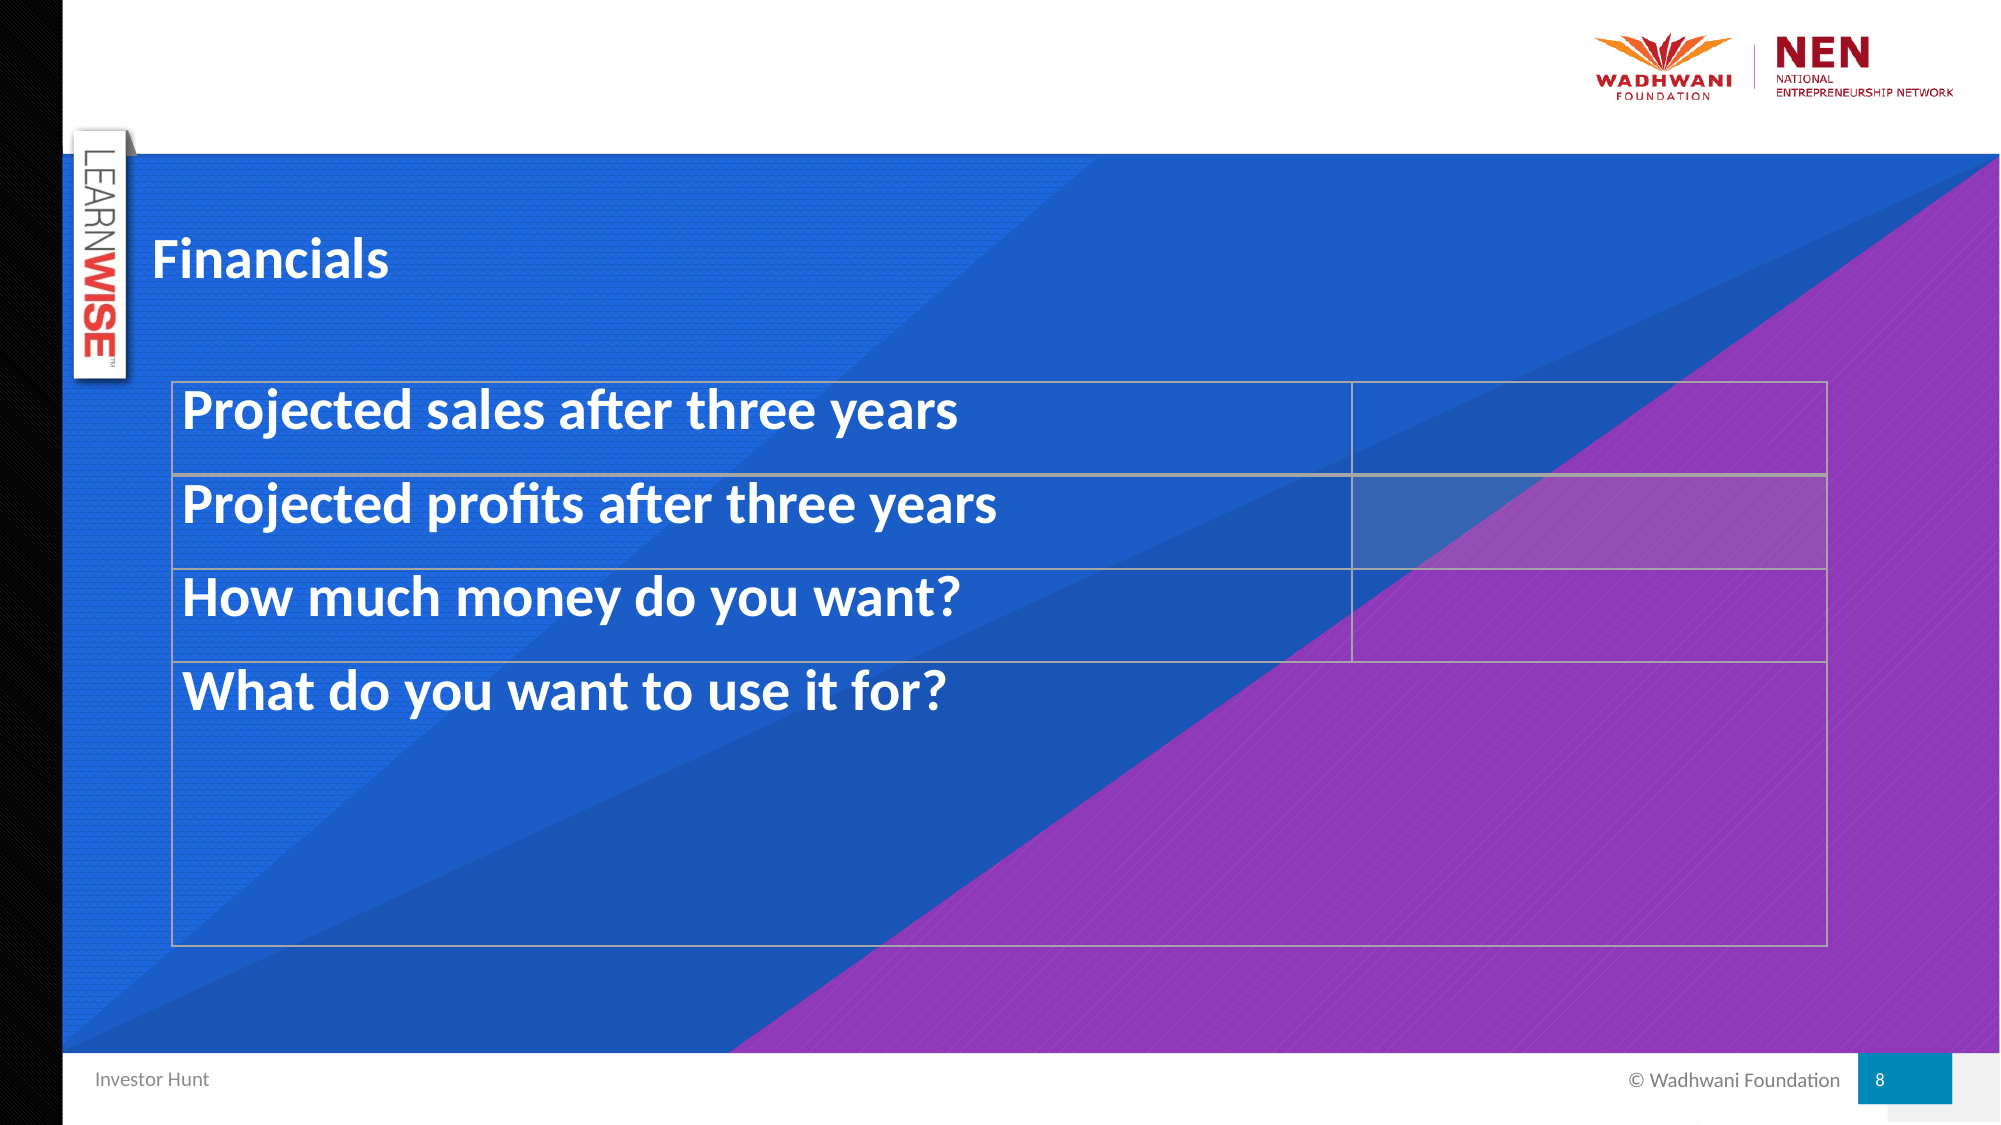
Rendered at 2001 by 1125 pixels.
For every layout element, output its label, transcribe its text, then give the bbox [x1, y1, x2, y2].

table_header Projected sales after three years [173, 383, 1351, 473]
picture [1593, 32, 1953, 100]
table_cell [1353, 570, 1826, 661]
table_cell [1353, 477, 1826, 568]
title Financials [137, 221, 1744, 304]
picture [81, 148, 120, 370]
table_header [1353, 383, 1826, 473]
table_cell Projected profits after three years [173, 477, 1351, 568]
table_cell How much money do you want? [173, 570, 1351, 661]
table_cell What do you want to use it for? [173, 663, 1826, 945]
picture [1304, 220, 2001, 1122]
